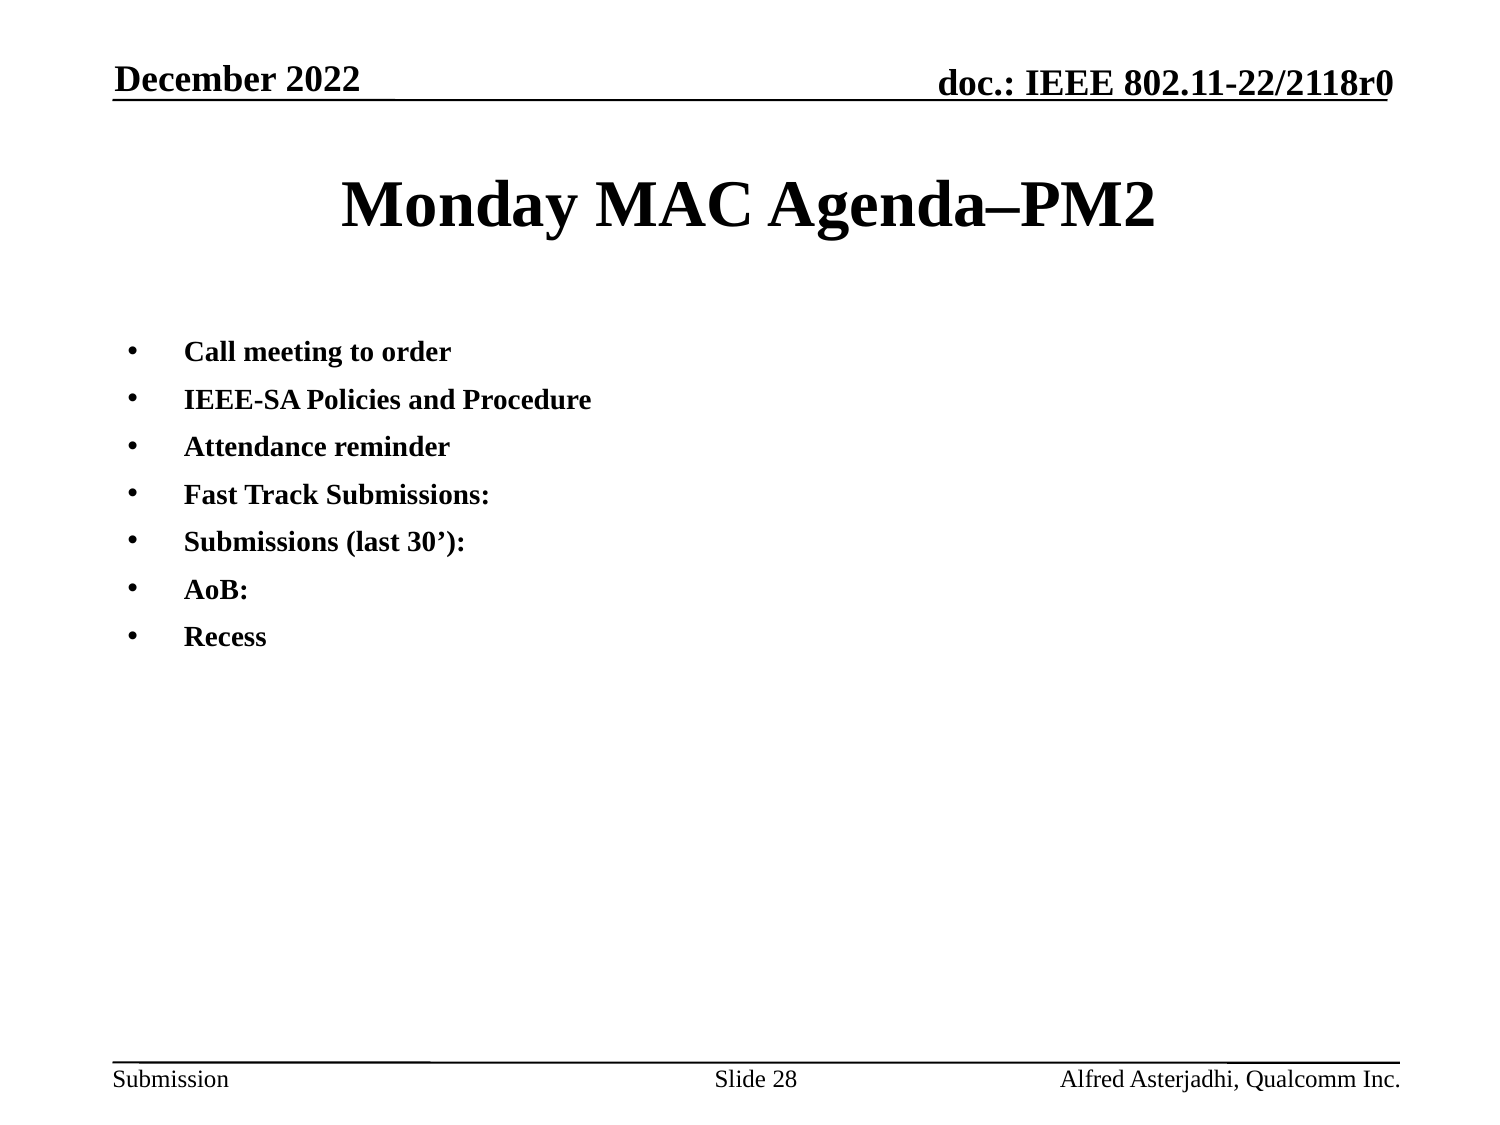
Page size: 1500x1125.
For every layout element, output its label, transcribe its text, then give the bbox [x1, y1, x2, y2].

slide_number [114, 54, 423, 100]
footer Alfred Asterjadhi, Qualcomm Inc. [878, 1061, 1402, 1093]
slide_number Slide 28 [712, 1061, 800, 1123]
list Call meeting to order IEEE-SA Policies and Procedure Attendance reminder Fast Track Submissions: Submissions (last 30’): AoB: Recess [112, 324, 1388, 1063]
title Monday MAC Agenda–PM2 [112, 112, 1388, 288]
